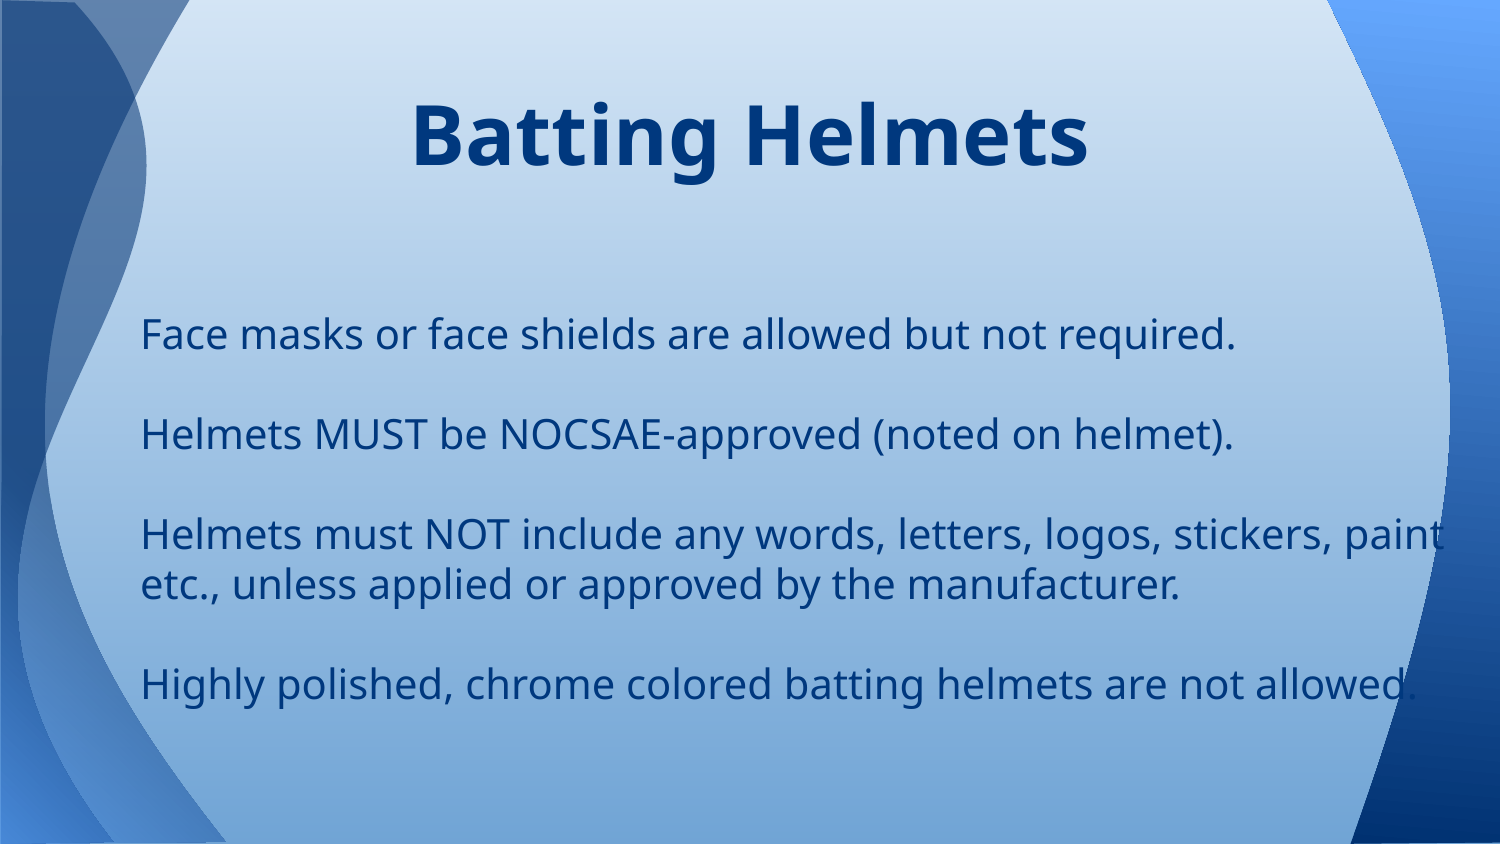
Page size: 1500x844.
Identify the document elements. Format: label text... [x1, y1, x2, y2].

title Batting Helmets [75, 33, 1425, 197]
list Face masks or face shields are allowed but not required. Helmets MUST be NOCSAE-approved (noted on helmet). Helmets must NOT include any words, letters, logos, stickers, paint etc., unless applied or approved by the manufacturer. Highly polished, chrome colored batting helmets are not allowed. [125, 292, 1475, 740]
